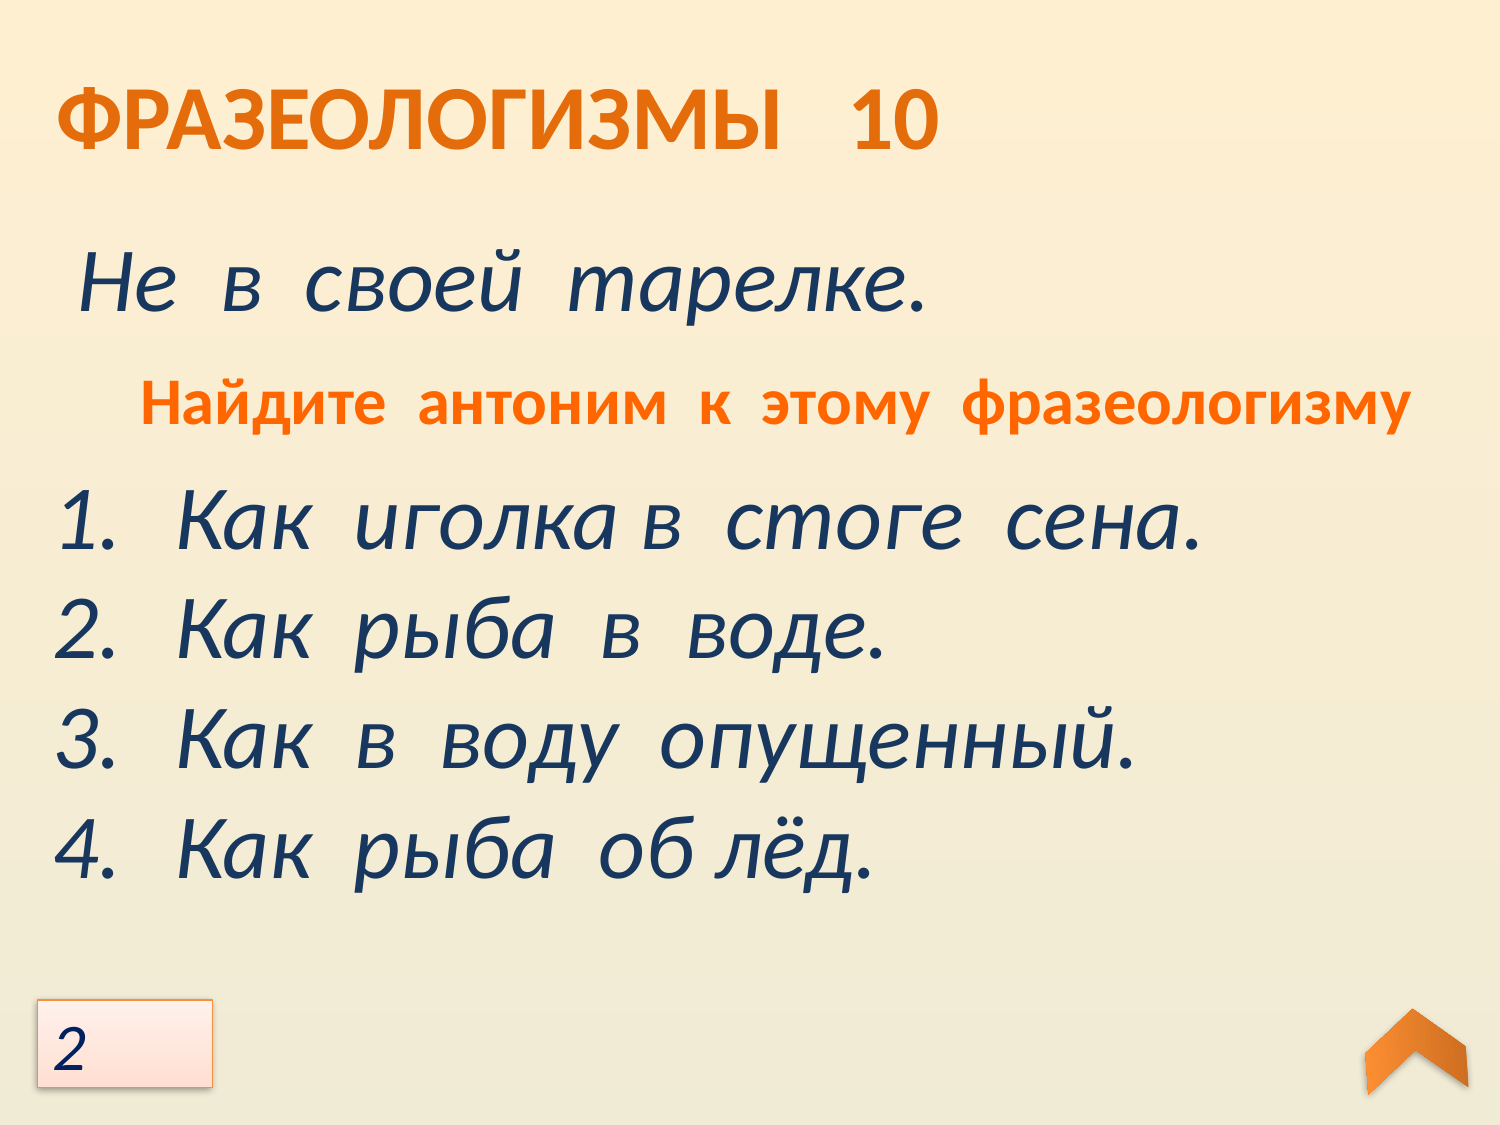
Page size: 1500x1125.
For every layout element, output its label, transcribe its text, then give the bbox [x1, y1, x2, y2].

text_box Не в своей тарелке. [62, 212, 1463, 338]
text_box Как иголка в стоге сена. Как рыба в воде. Как в воду опущенный. Как рыба об лёд. [37, 449, 1438, 905]
text_box Найдите антоним к этому фразеологизму [125, 349, 1438, 445]
text_box Фразеологизмы 10 [41, 49, 957, 175]
text_box 2 [37, 999, 213, 1088]
text_box [1365, 1008, 1469, 1095]
